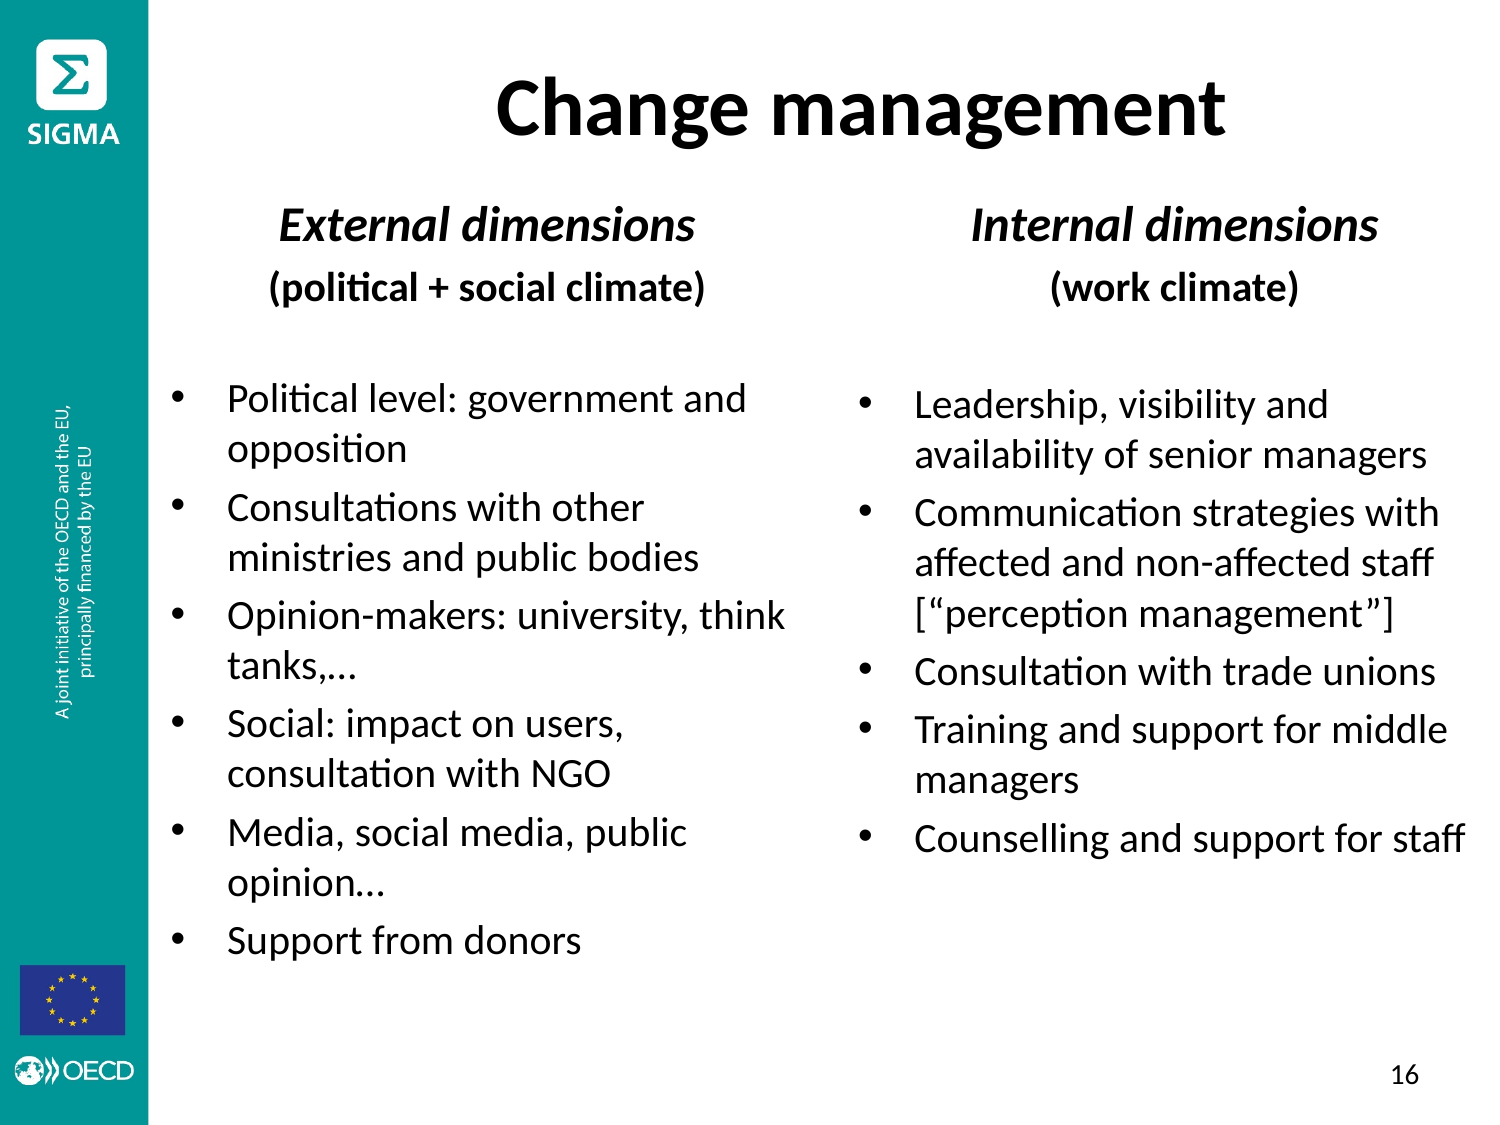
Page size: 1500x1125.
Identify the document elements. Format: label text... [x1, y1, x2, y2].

text_box Internal dimensions (work climate) Leadership, visibility and availability of senior managers Communication strategies with affected and non-affected staff [“perception management”] Consultation with trade unions Training and support for middle managers Counselling and support for staff [843, 184, 1500, 1005]
slide_number 15 [1350, 1042, 1459, 1103]
picture [0, 0, 172, 1125]
list External dimensions (political + social climate) Political level: government and opposition Consultations with other ministries and public bodies Opinion-makers: university, think tanks,… Social: impact on users, consultation with NGO Media, social media, public opinion… Support from donors [155, 184, 819, 1083]
title Change management [223, 45, 1500, 233]
